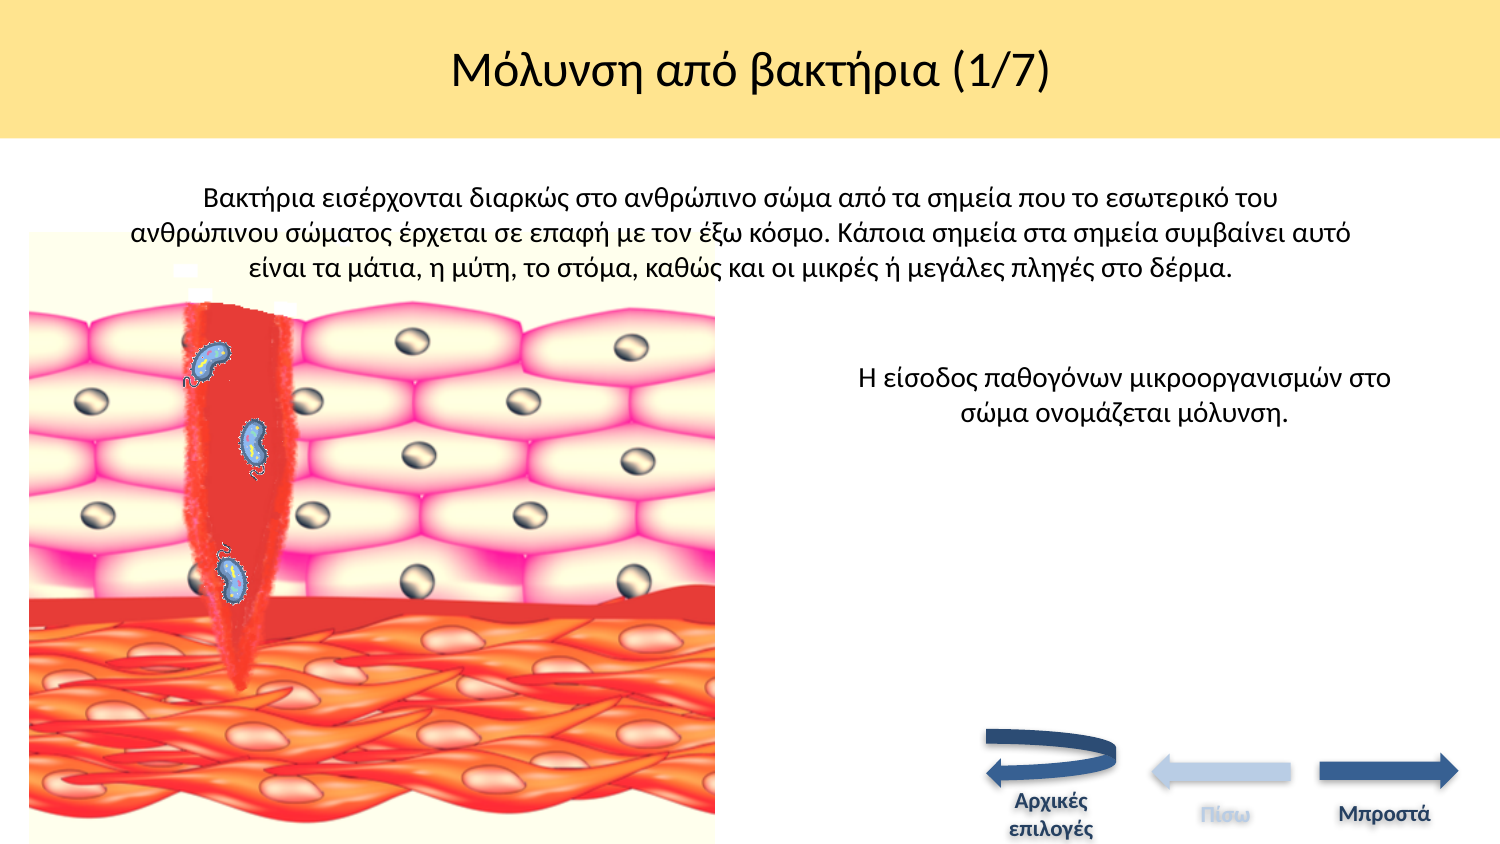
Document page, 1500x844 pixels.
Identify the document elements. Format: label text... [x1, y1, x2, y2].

picture [29, 232, 715, 844]
text_box Αρχικές επιλογές [986, 728, 1117, 788]
text_box Πίσω [1151, 753, 1291, 790]
text_box Βακτήρια εισέρχονται διαρκώς στο ανθρώπινο σώμα από τα σημεία που το εσωτερικό του ανθρώπινου σώματος έρχεται σε επαφή με τον έξω κόσμο. Κάποια σημεία στα σημεία συμβαίνει αυτό είναι τα μάτια, η μύτη, το στόμα, καθώς και οι μικρές ή μεγάλες πληγές στο δέρμα. [112, 170, 1371, 291]
title Μόλυνση από βακτήρια (1/7) [53, 0, 1449, 138]
text_box Μπροστά [1319, 752, 1459, 789]
text_box [0, 0, 1500, 140]
text_box Η είσοδος παθογόνων μικροοργανισμών στο σώμα ονομάζεται μόλυνση. [832, 350, 1418, 436]
